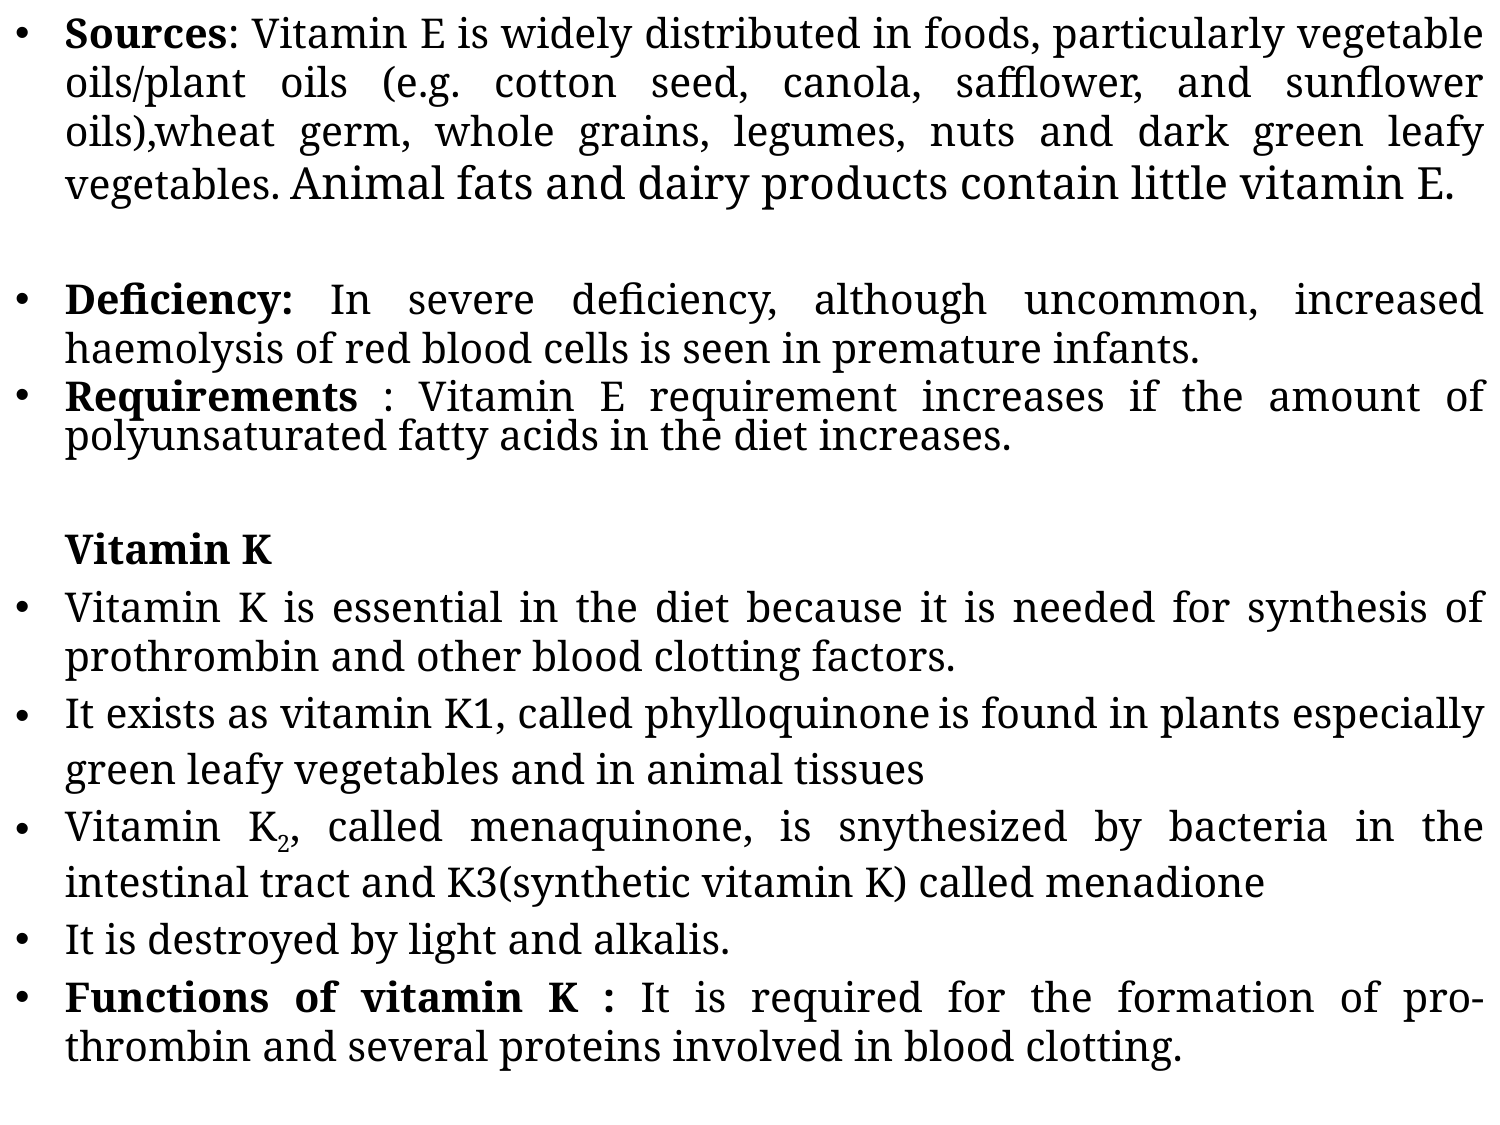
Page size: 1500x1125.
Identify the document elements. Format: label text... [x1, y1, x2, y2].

list Sources: Vitamin E is widely distributed in foods, particularly vegetable oils/plant oils (e.g. cotton seed, canola, safflower, and sunflower oils),wheat germ, whole grains, legumes, nuts and dark green leafy vegetables. Animal fats and dairy products contain little vitamin E. Deficiency: In severe deficiency, although uncommon, increased haemolysis of red blood cells is seen in premature infants. Requirements : Vitamin E requirement increases if the amount of polyunsaturated fatty acids in the diet increases. Vitamin K Vitamin K is essential in the diet because it is needed for synthesis of prothrombin and other blood clotting factors. It exists as vitamin K1, called phylloquinone is found in plants especially green leafy vegetables and in animal tissues Vitamin K2, called menaquinone, is snythesized by bacteria in the intestinal tract and K3(synthetic vitamin K) called menadione It is destroyed by light and alkalis. Functions of vitamin K : It is required for the formation of pro-thrombin and several proteins involved in blood clotting. [0, 0, 1500, 1125]
